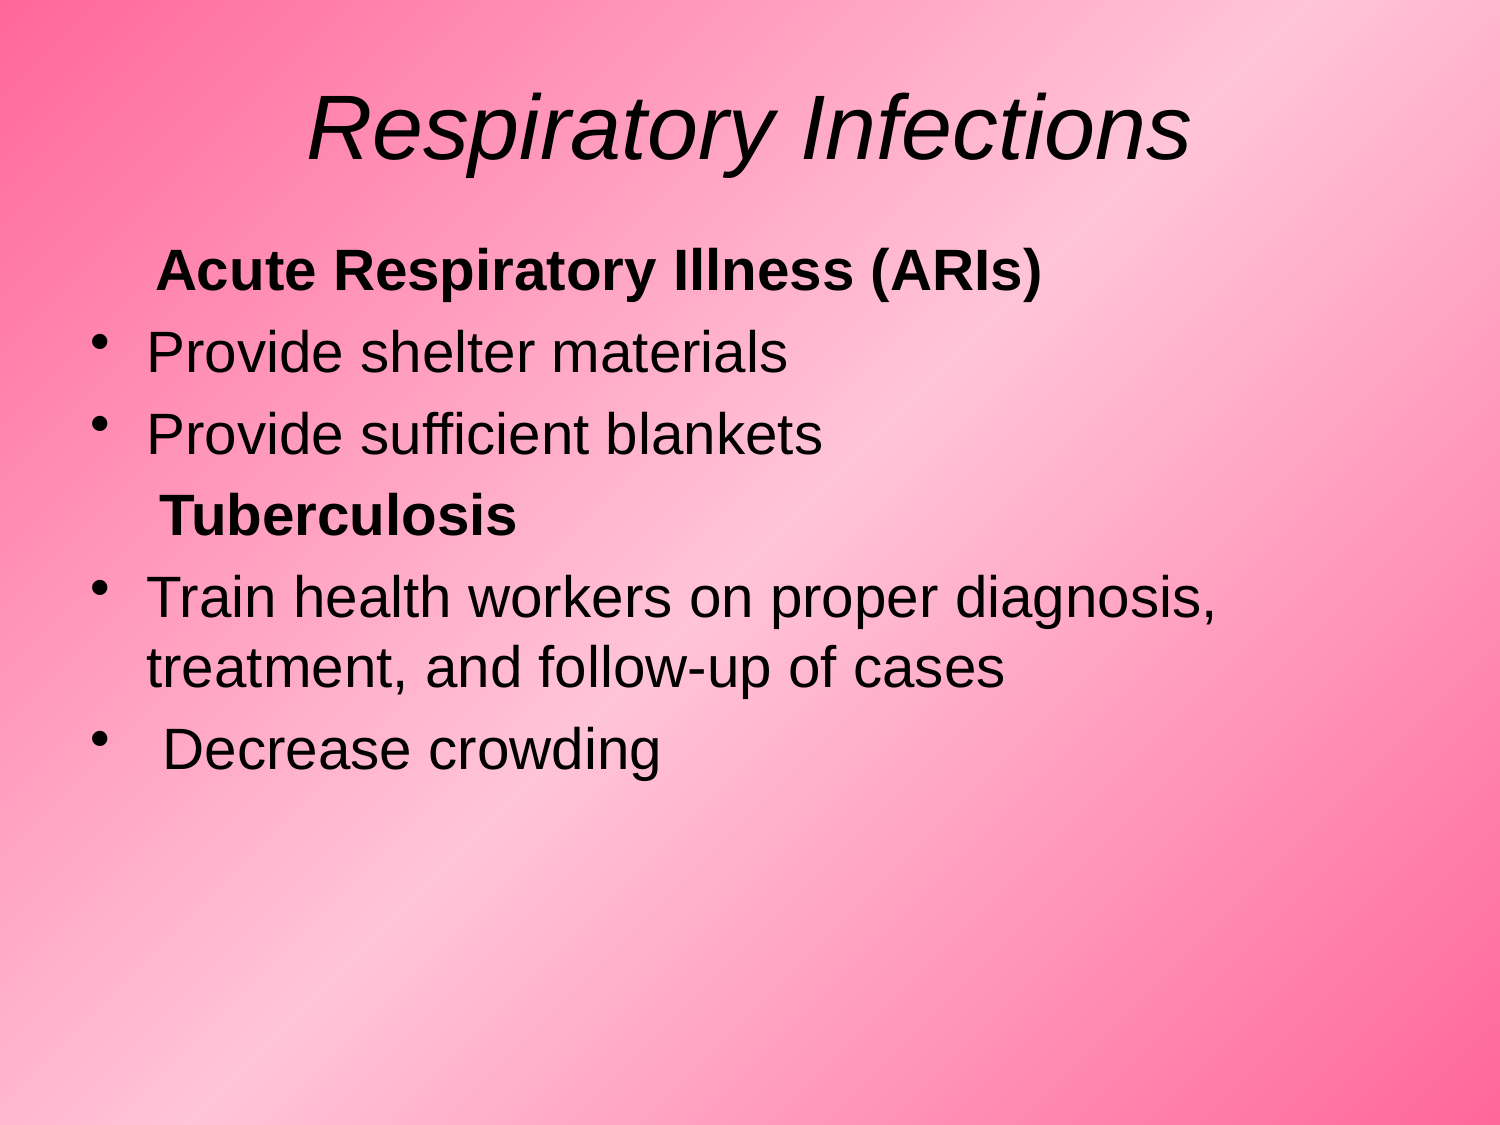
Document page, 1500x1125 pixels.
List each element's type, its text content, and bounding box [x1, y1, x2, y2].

title Respiratory Infections [74, 44, 1426, 201]
list Acute Respiratory Illness (ARIs) Provide shelter materials Provide sufficient blankets Tuberculosis Train health workers on proper diagnosis, treatment, and follow-up of cases Decrease crowding [74, 224, 1426, 1088]
